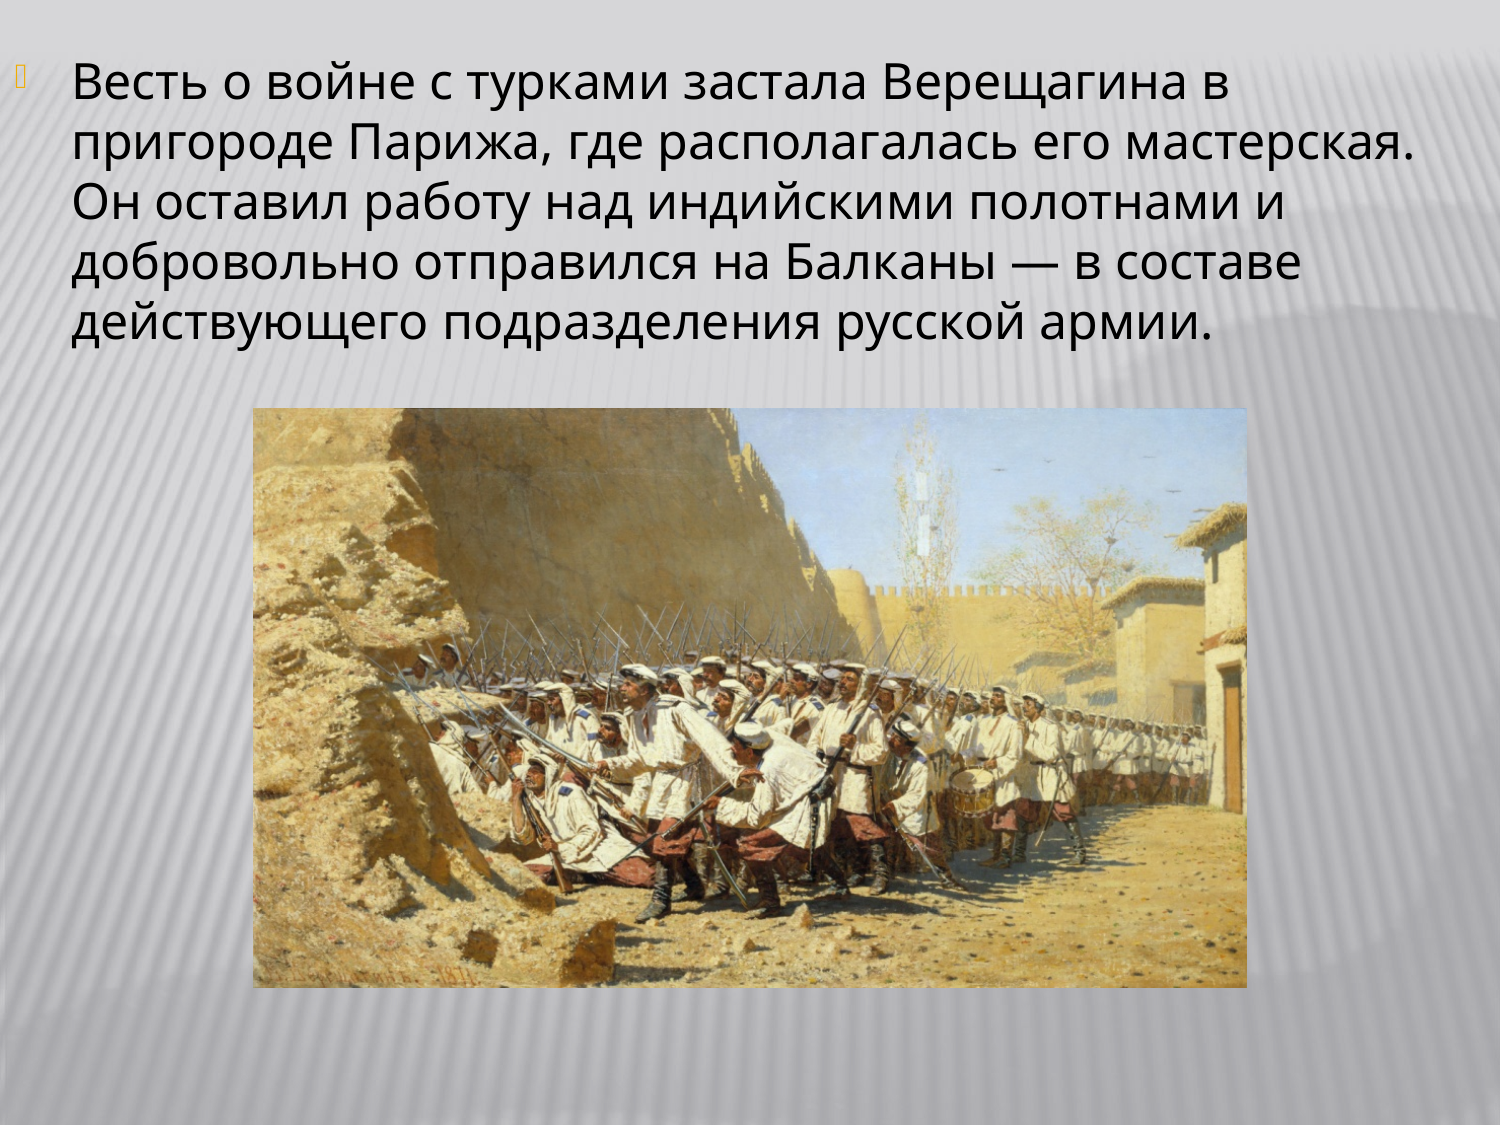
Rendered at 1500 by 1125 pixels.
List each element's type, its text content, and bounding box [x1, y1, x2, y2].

list Весть о войне с турками застала Верещагина в пригороде Парижа, где располагалась его мастерская. Он оставил работу над индийскими полотнами и добровольно отправился на Балканы — в составе действующего подразделения русской армии. [0, 42, 1447, 492]
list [253, 408, 1247, 988]
